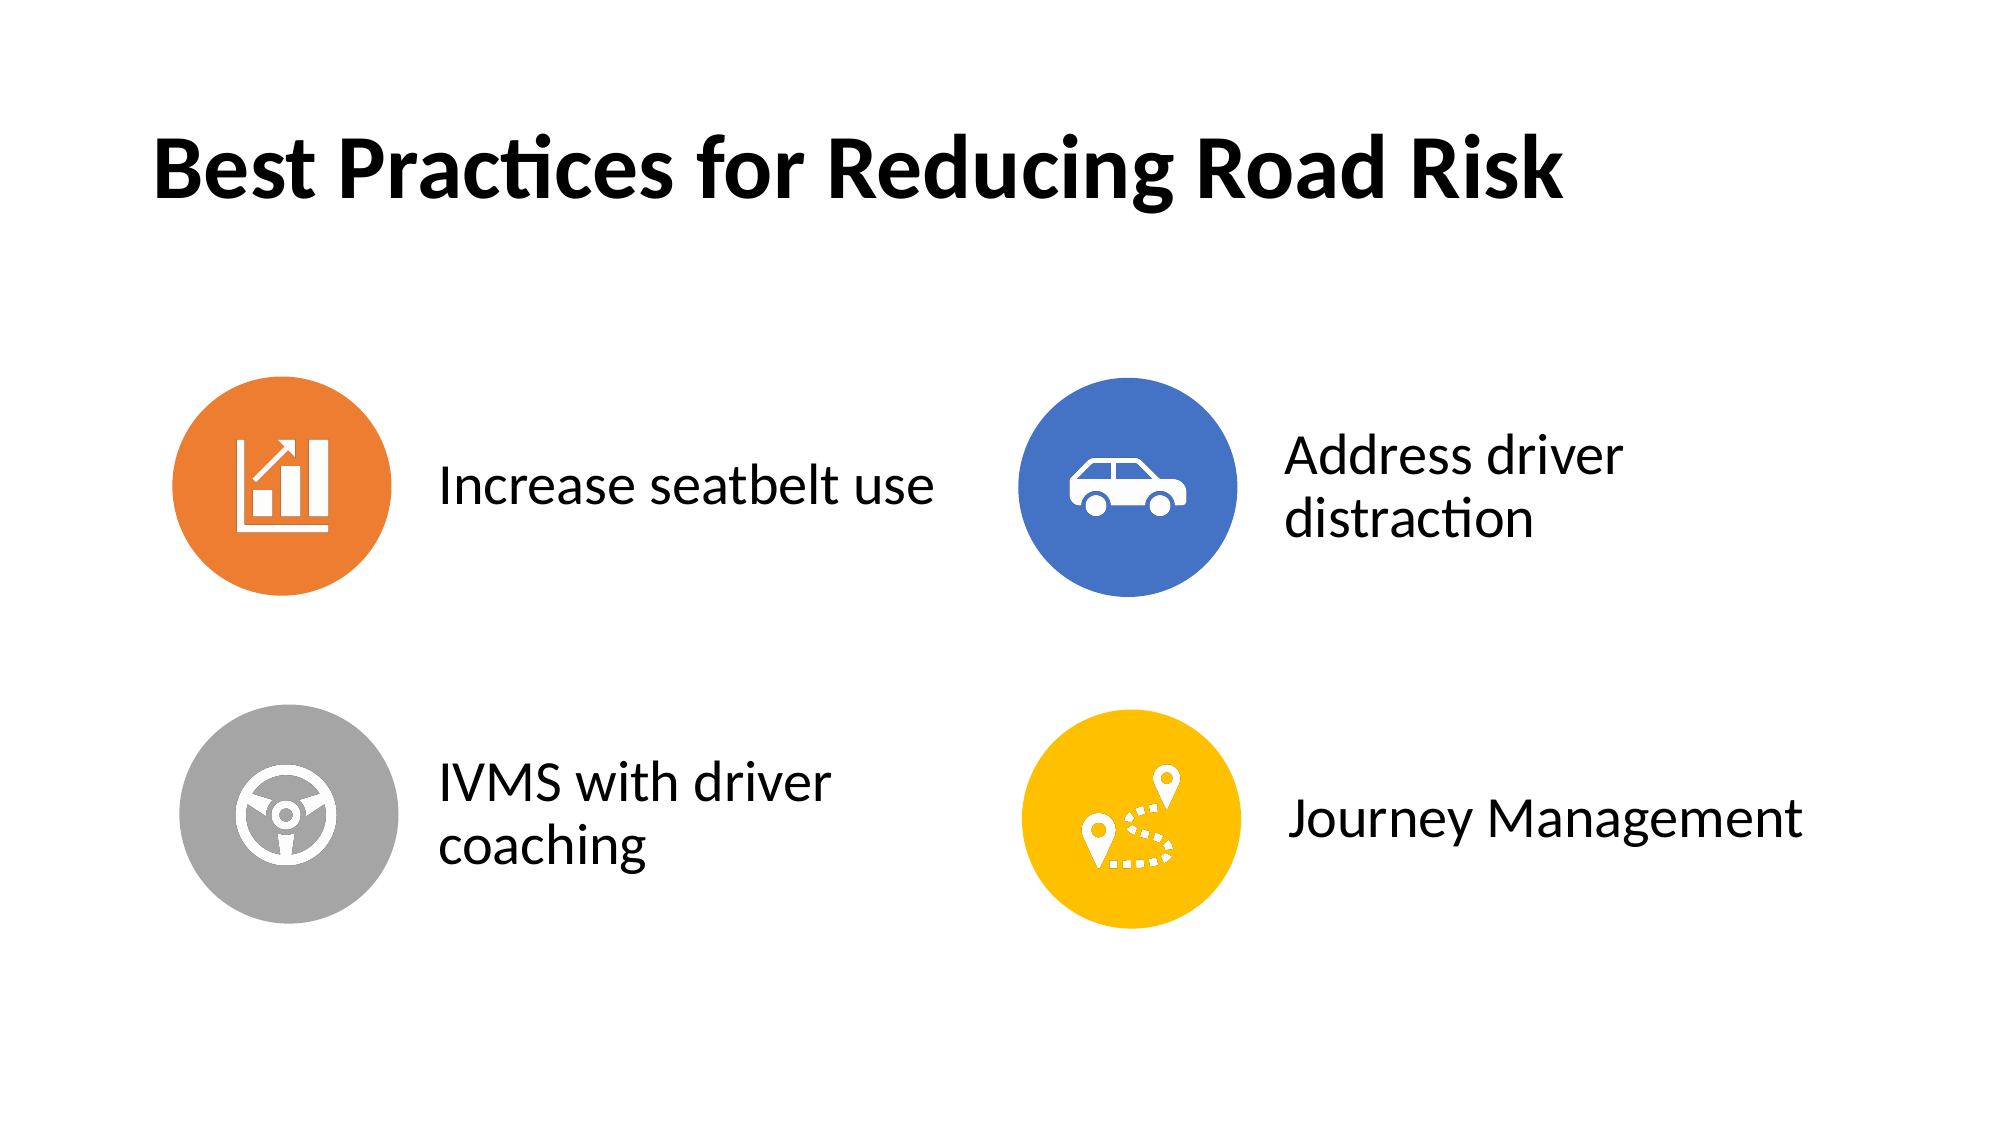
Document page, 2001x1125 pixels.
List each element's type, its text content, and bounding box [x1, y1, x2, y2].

title Best Practices for Reducing Road Risk [137, 59, 1863, 278]
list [137, 299, 1863, 1014]
